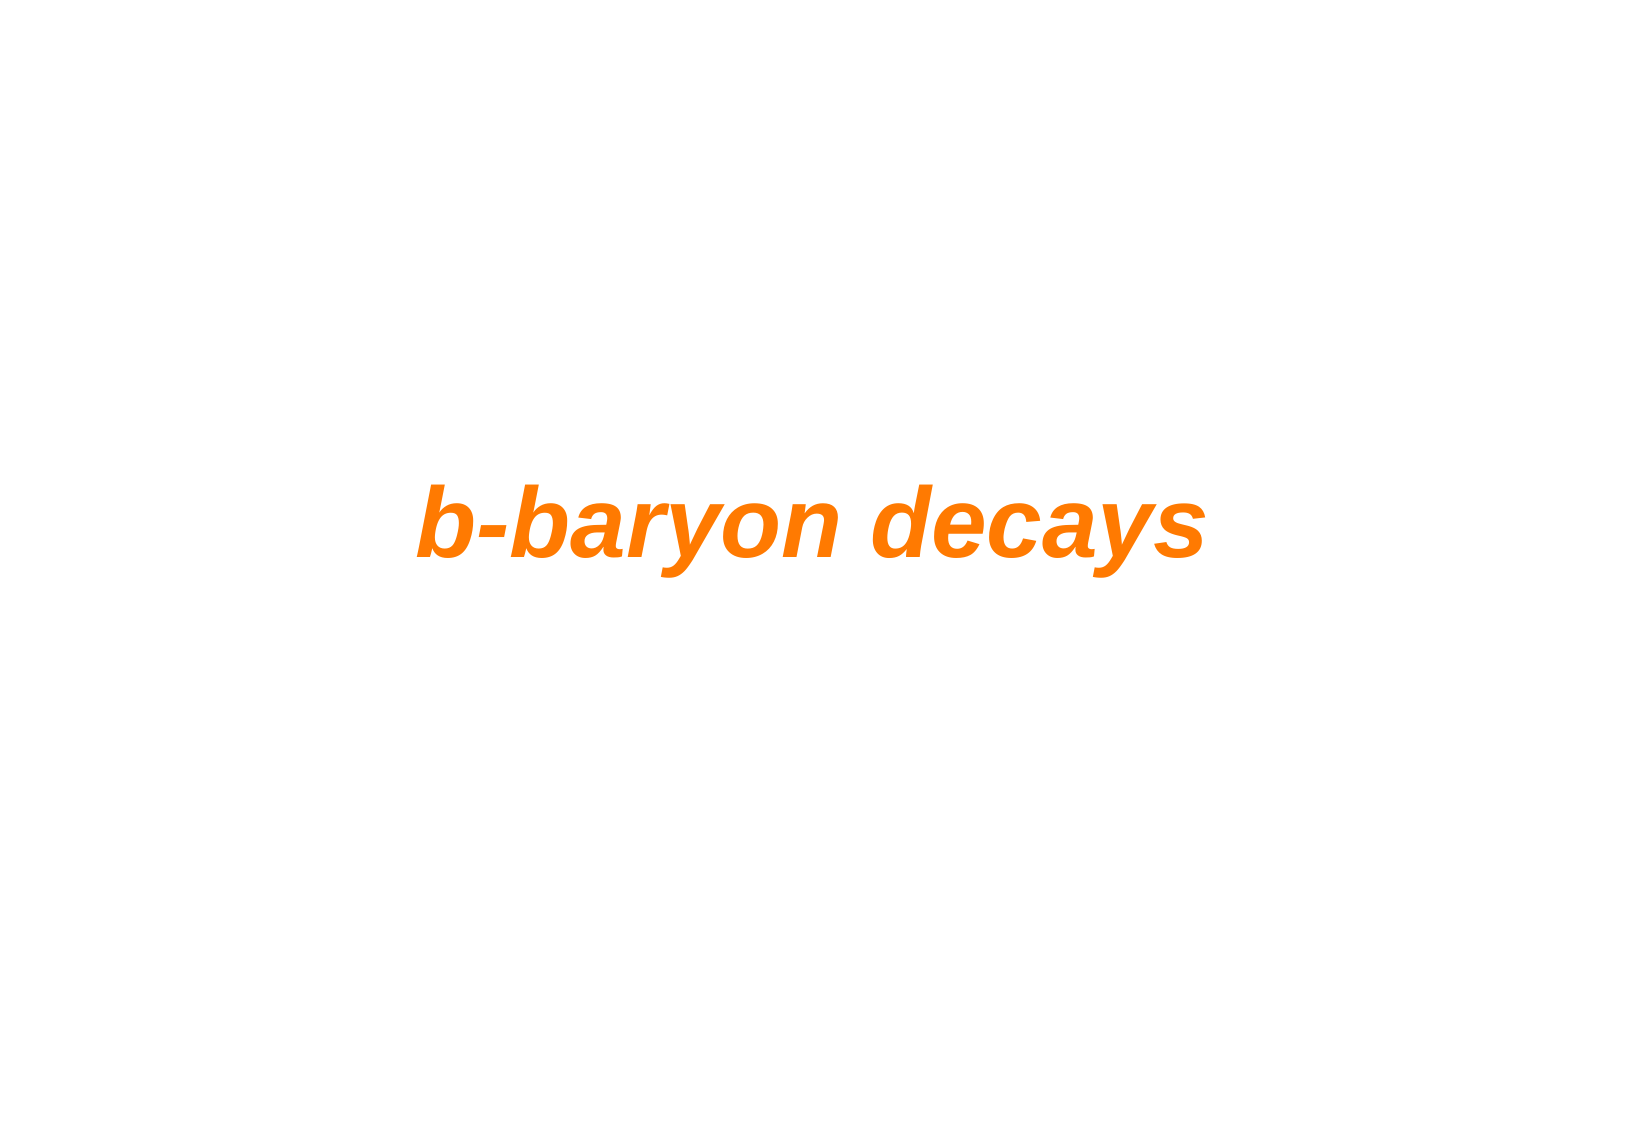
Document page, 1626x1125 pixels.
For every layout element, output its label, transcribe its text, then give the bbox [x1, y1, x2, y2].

text_box b-baryon decays [0, 450, 1625, 585]
